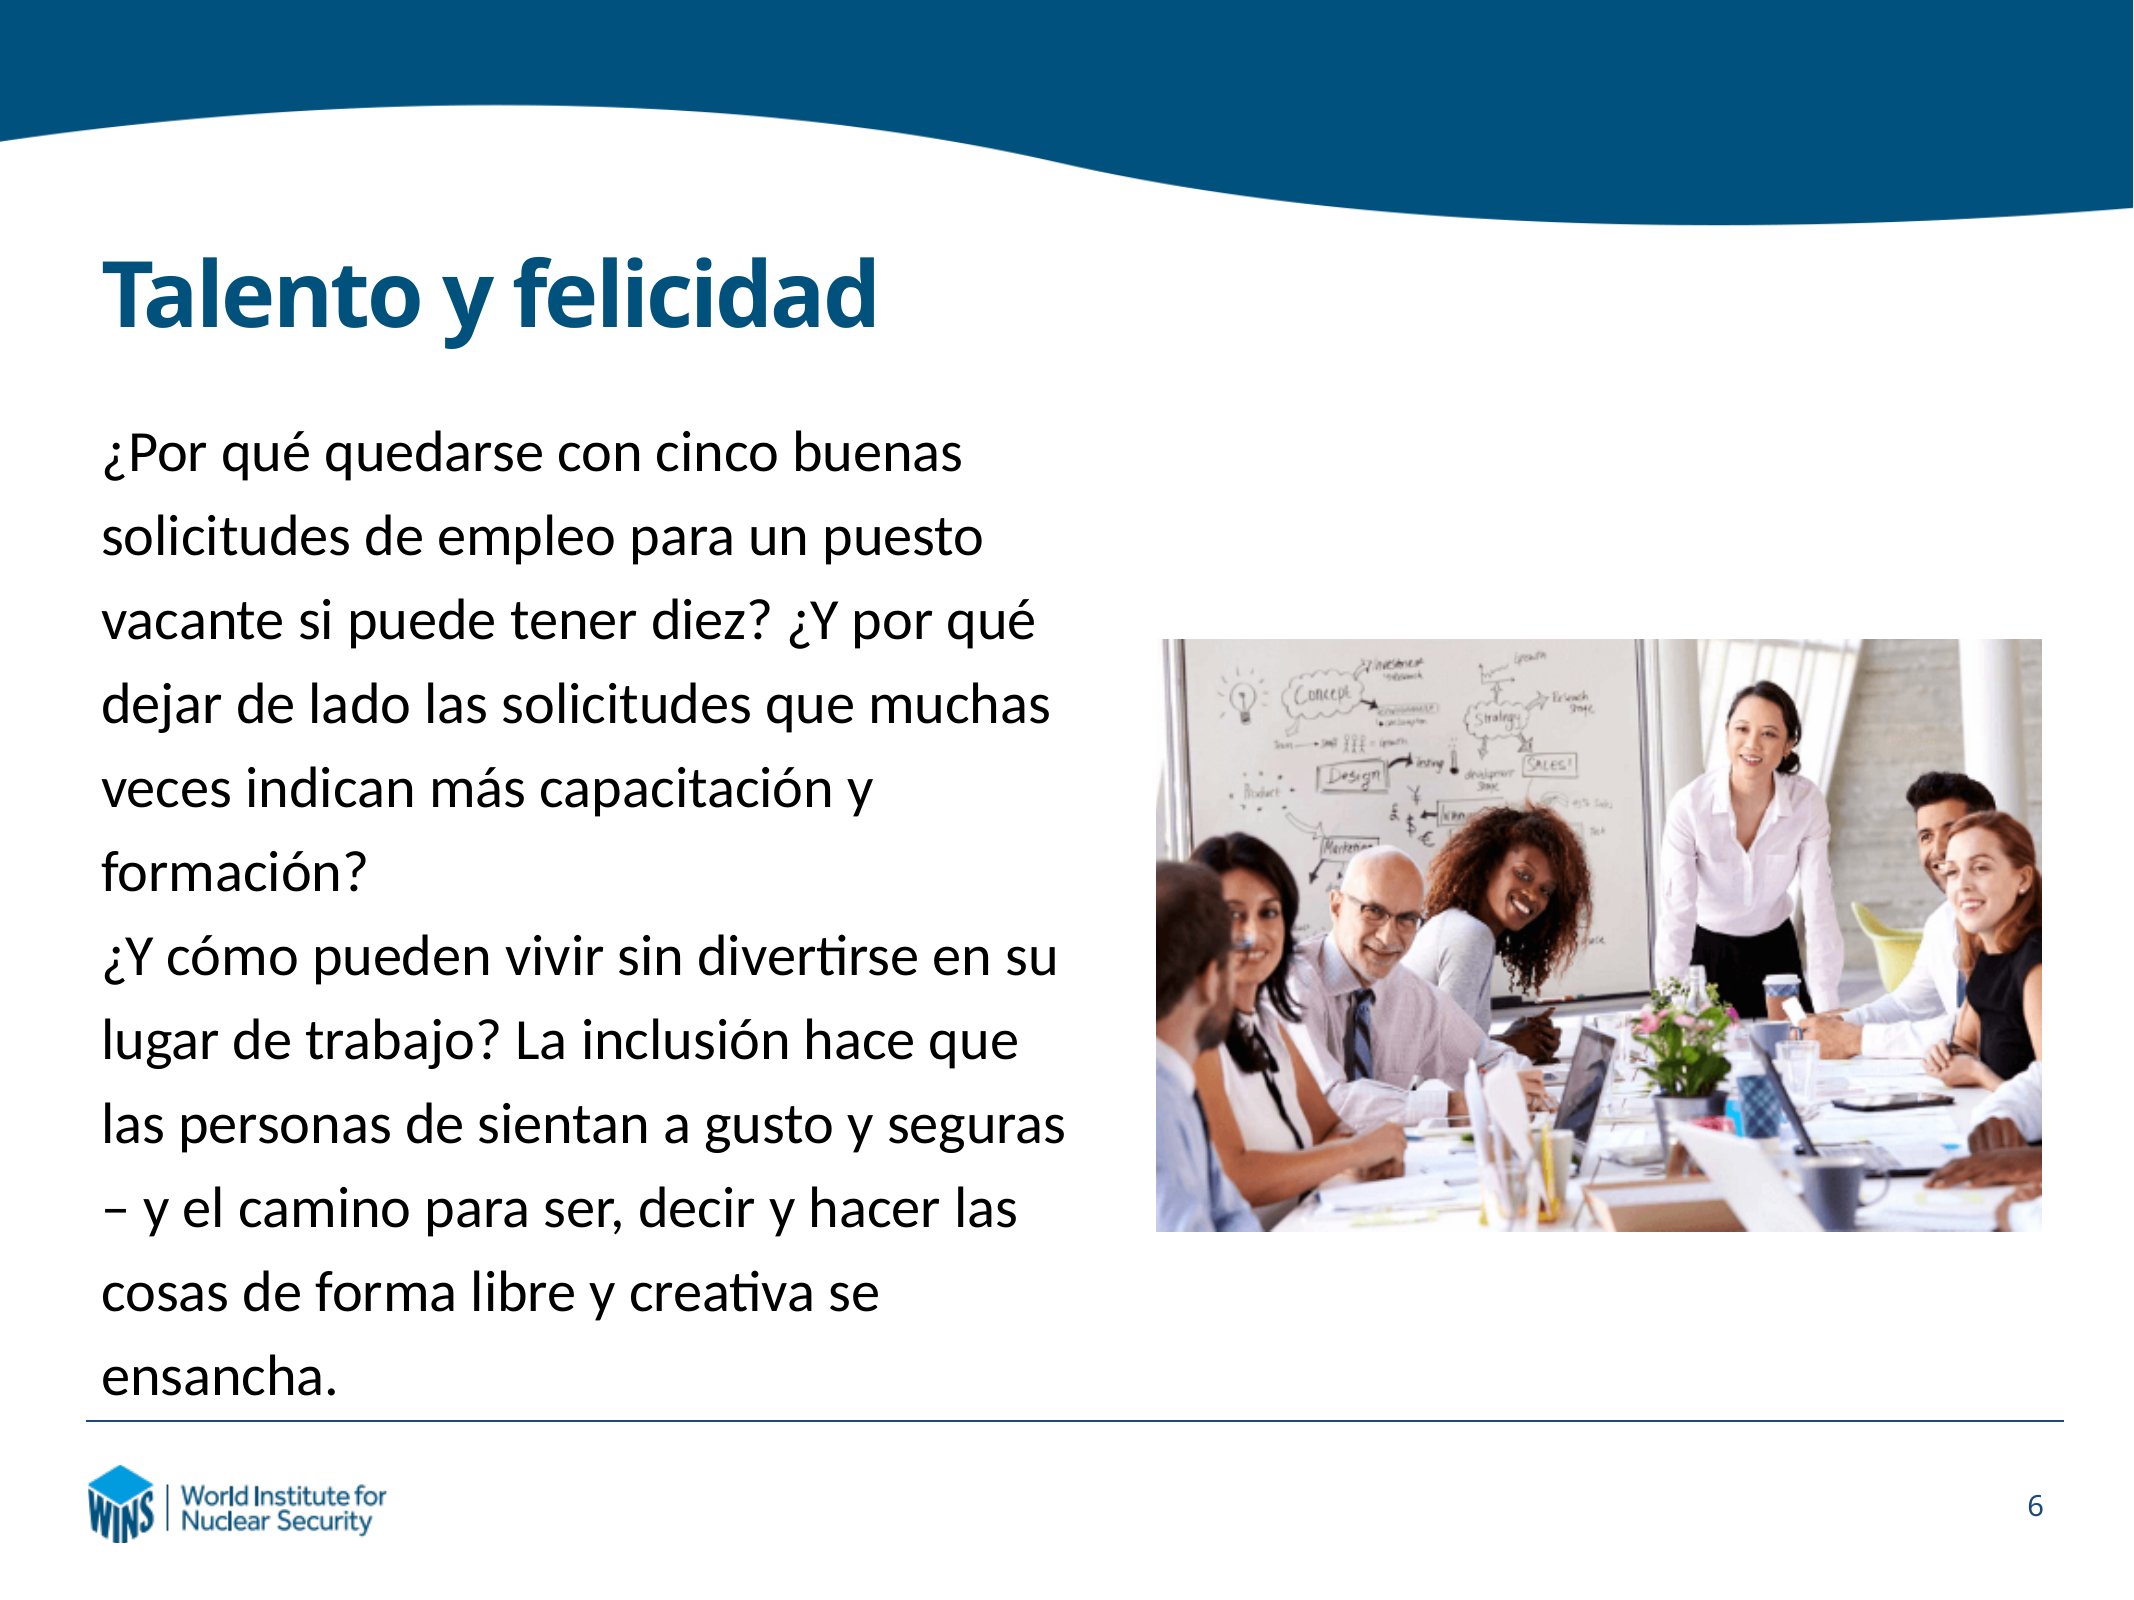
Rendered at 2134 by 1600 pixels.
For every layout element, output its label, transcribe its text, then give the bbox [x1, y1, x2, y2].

list ¿Por qué quedarse con cinco buenas solicitudes de empleo para un puesto vacante si puede tener diez? ¿Y por qué dejar de lado las solicitudes que muchas veces indican más capacitación y formación? ¿Y cómo pueden vivir sin divertirse en su lugar de trabajo? La inclusión hace que las personas de sientan a gusto y seguras – y el camino para ser, decir y hacer las cosas de forma libre y creativa se ensancha. [86, 391, 1107, 1420]
picture [0, 0, 2134, 1600]
title Talento y felicidad [86, 241, 1940, 426]
slide_number 6 [2018, 1478, 2052, 1532]
